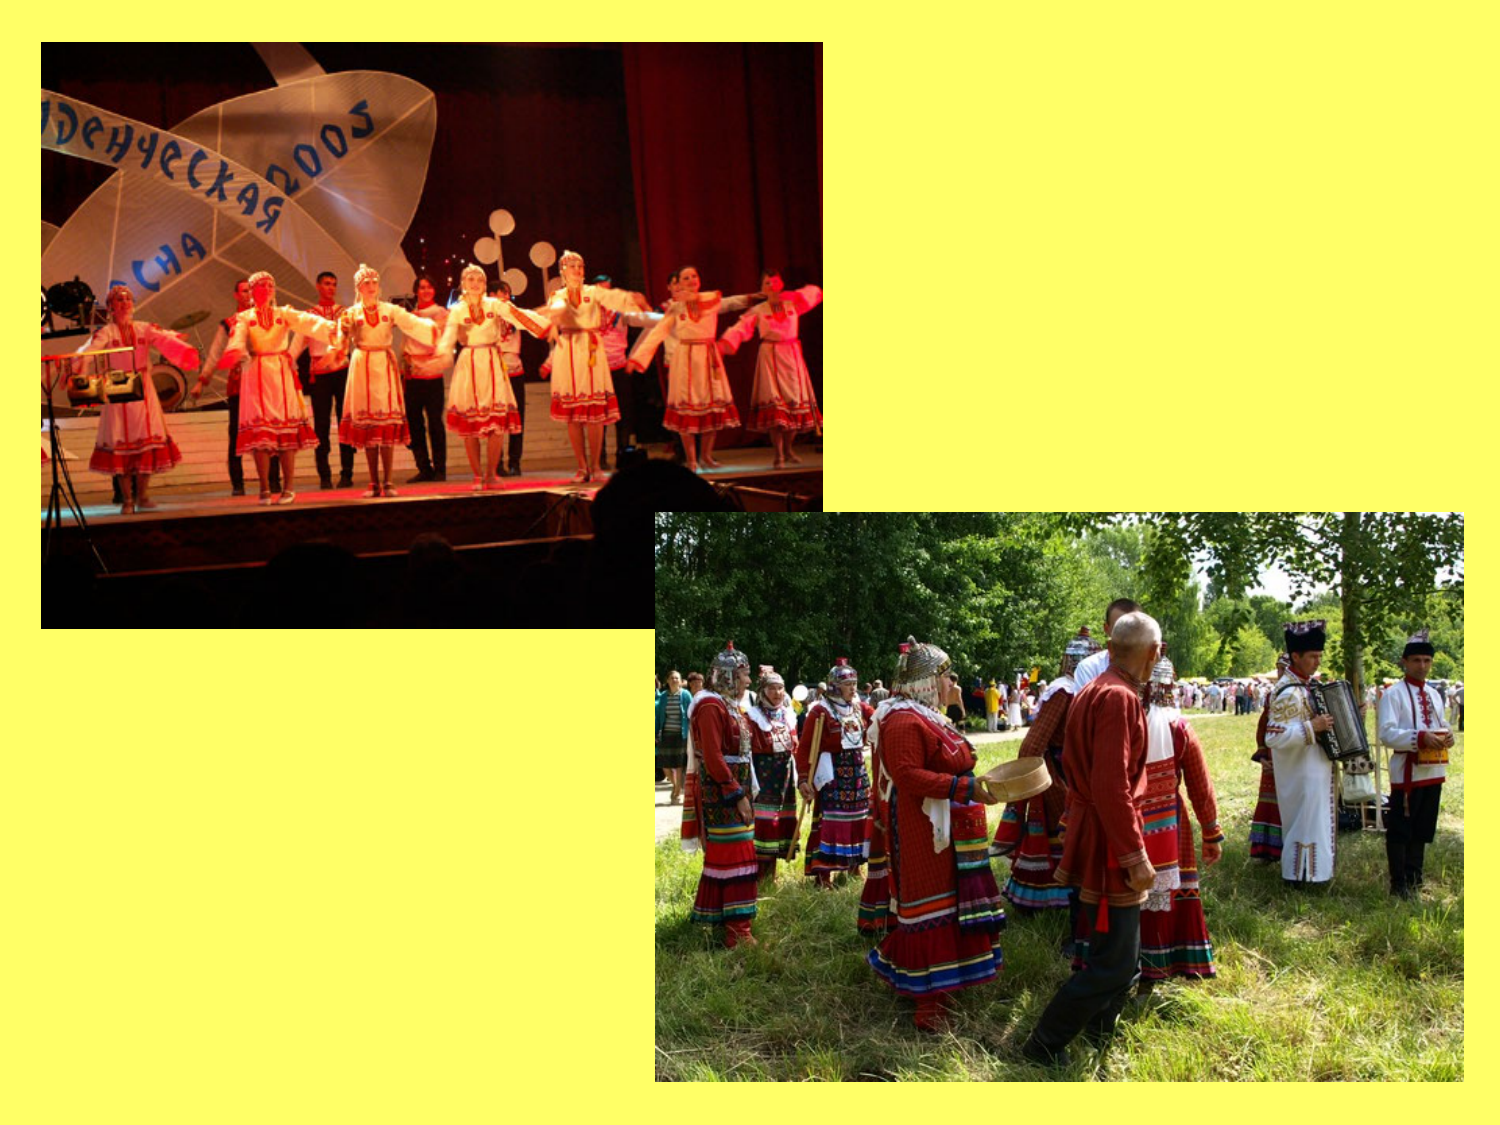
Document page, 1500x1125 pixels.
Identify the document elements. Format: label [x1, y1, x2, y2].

picture [41, 42, 1464, 1082]
